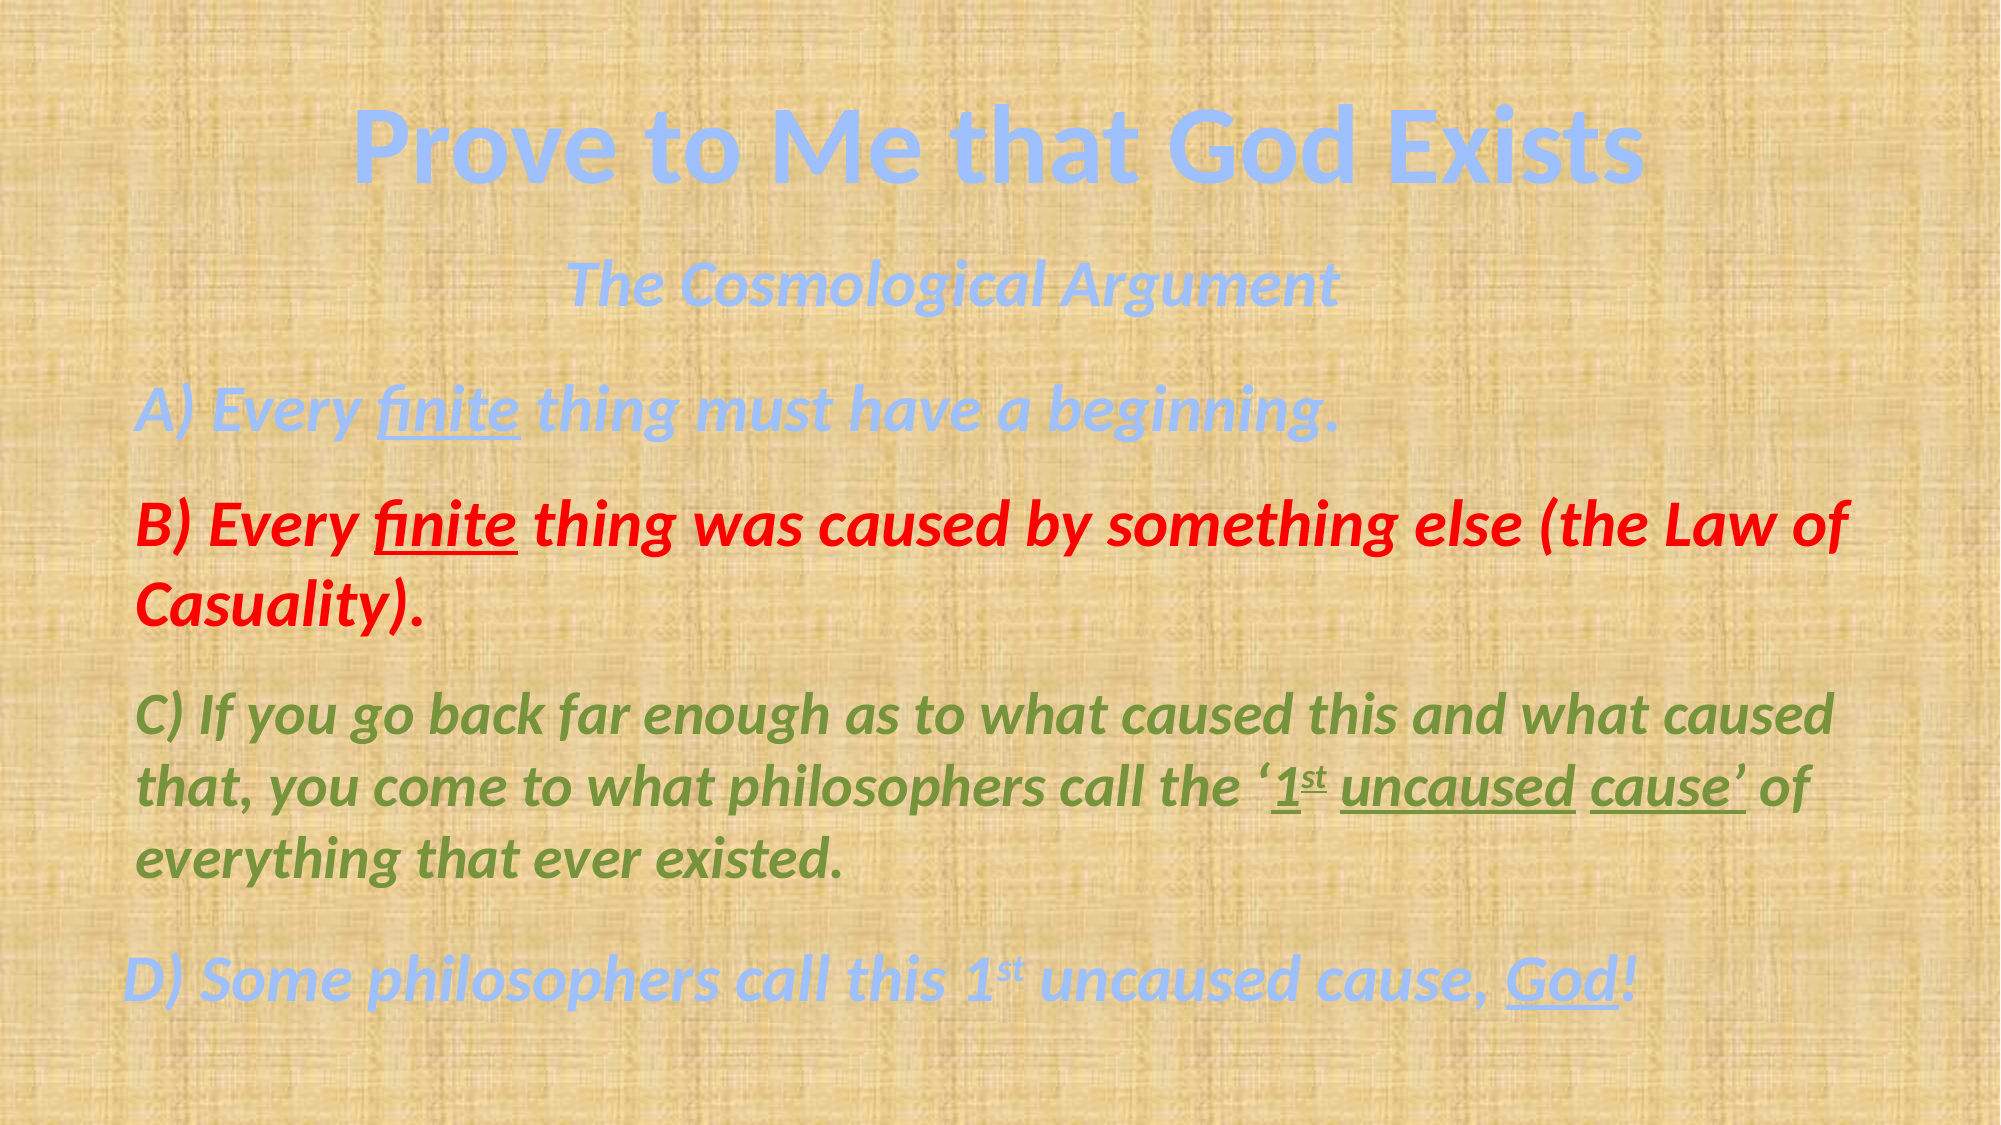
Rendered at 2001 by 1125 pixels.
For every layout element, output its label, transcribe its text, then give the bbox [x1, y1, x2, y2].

text_box C) If you go back far enough as to what caused this and what caused that, you come to what philosophers call the ‘1st uncaused cause’ of everything that ever existed. [120, 666, 1880, 943]
text_box The Cosmological Argument [549, 232, 1368, 357]
text_box D) Some philosophers call this 1st uncaused cause, God! [107, 926, 1760, 1052]
text_box B) Every finite thing was caused by something else (the Law of Casuality). [119, 472, 1932, 661]
picture [0, 0, 2001, 1125]
title Prove to Me that God Exists [99, 45, 1900, 233]
text_box A) Every finite thing must have a beginning. [119, 357, 1772, 472]
